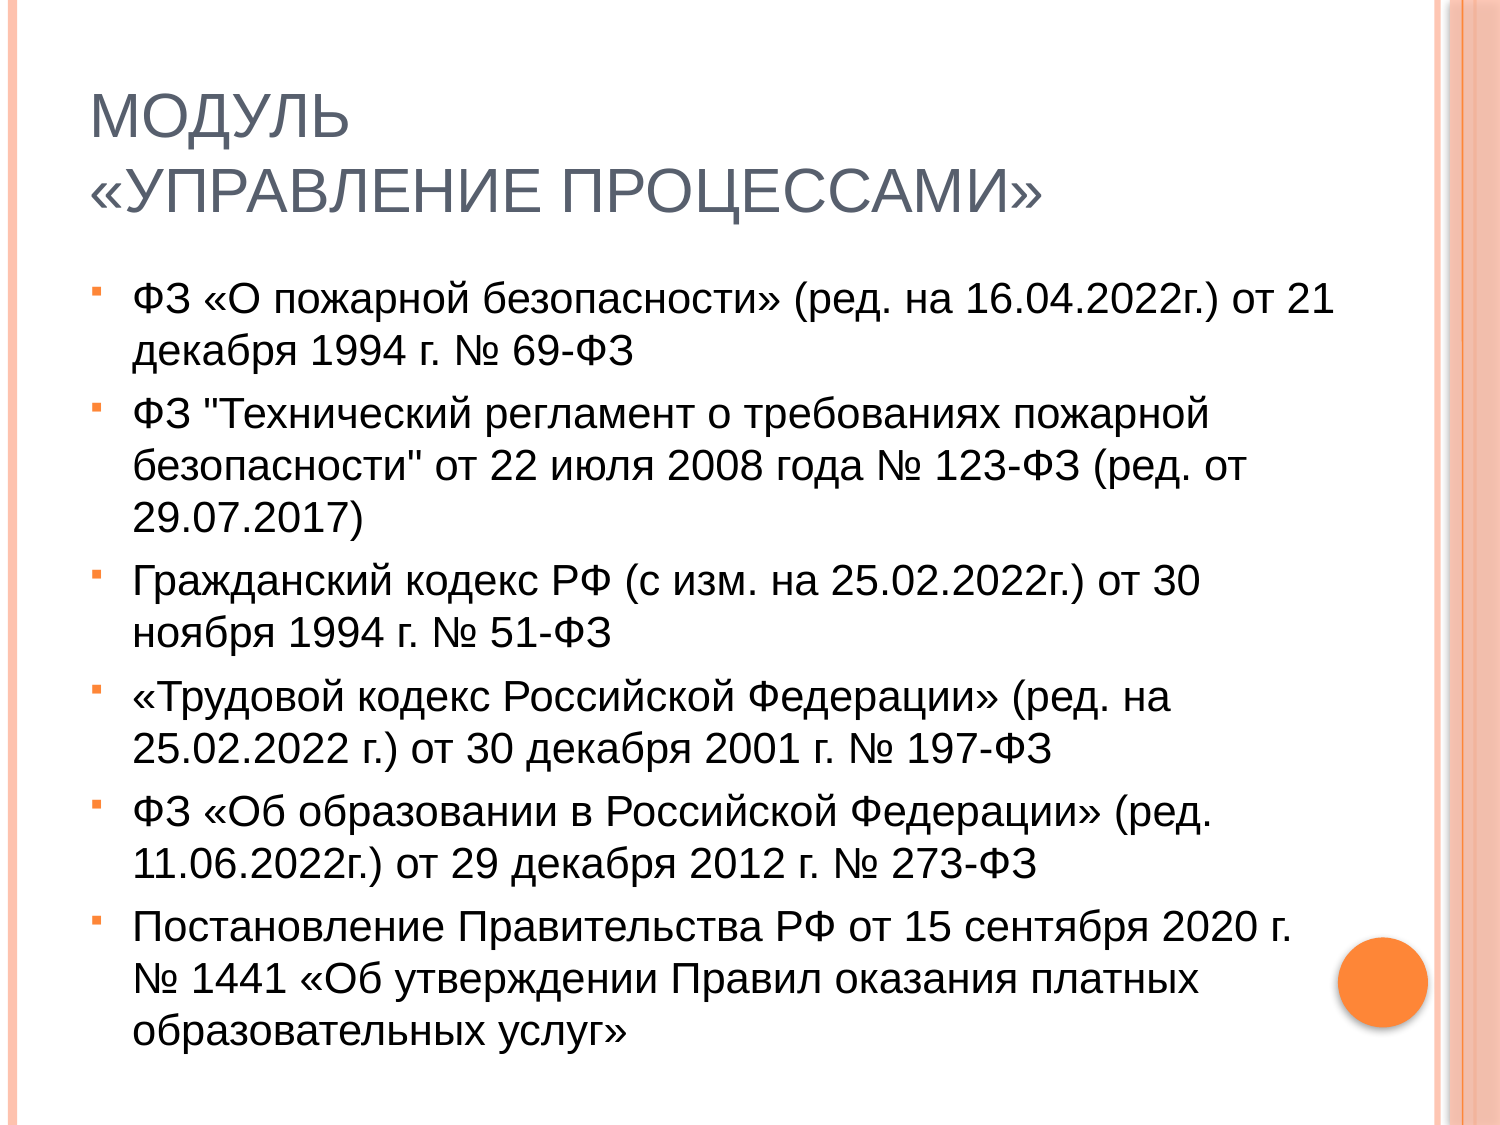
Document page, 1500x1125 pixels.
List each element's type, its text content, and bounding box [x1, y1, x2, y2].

title МОДУЛЬ «УПРАВЛЕНИЕ ПРОЦЕССАМИ» [75, 45, 1300, 233]
list ФЗ «О пожарной безопасности» (ред. на 16.04.2022г.) от 21 декабря 1994 г. № 69-ФЗ ФЗ "Технический регламент о требованиях пожарной безопасности" от 22 июля 2008 года № 123-ФЗ (ред. от 29.07.2017) Гражданский кодекс РФ (с изм. на 25.02.2022г.) от 30 ноября 1994 г. № 51-ФЗ «Трудовой кодекс Российской Федерации» (ред. на 25.02.2022 г.) от 30 декабря 2001 г. № 197-ФЗ ФЗ «Об образовании в Российской Федерации» (ред. 11.06.2022г.) от 29 декабря 2012 г. № 273-ФЗ Постановление Правительства РФ от 15 сентября 2020 г. № 1441 «Об утверждении Правил оказания платных образовательных услуг» [75, 262, 1365, 1062]
